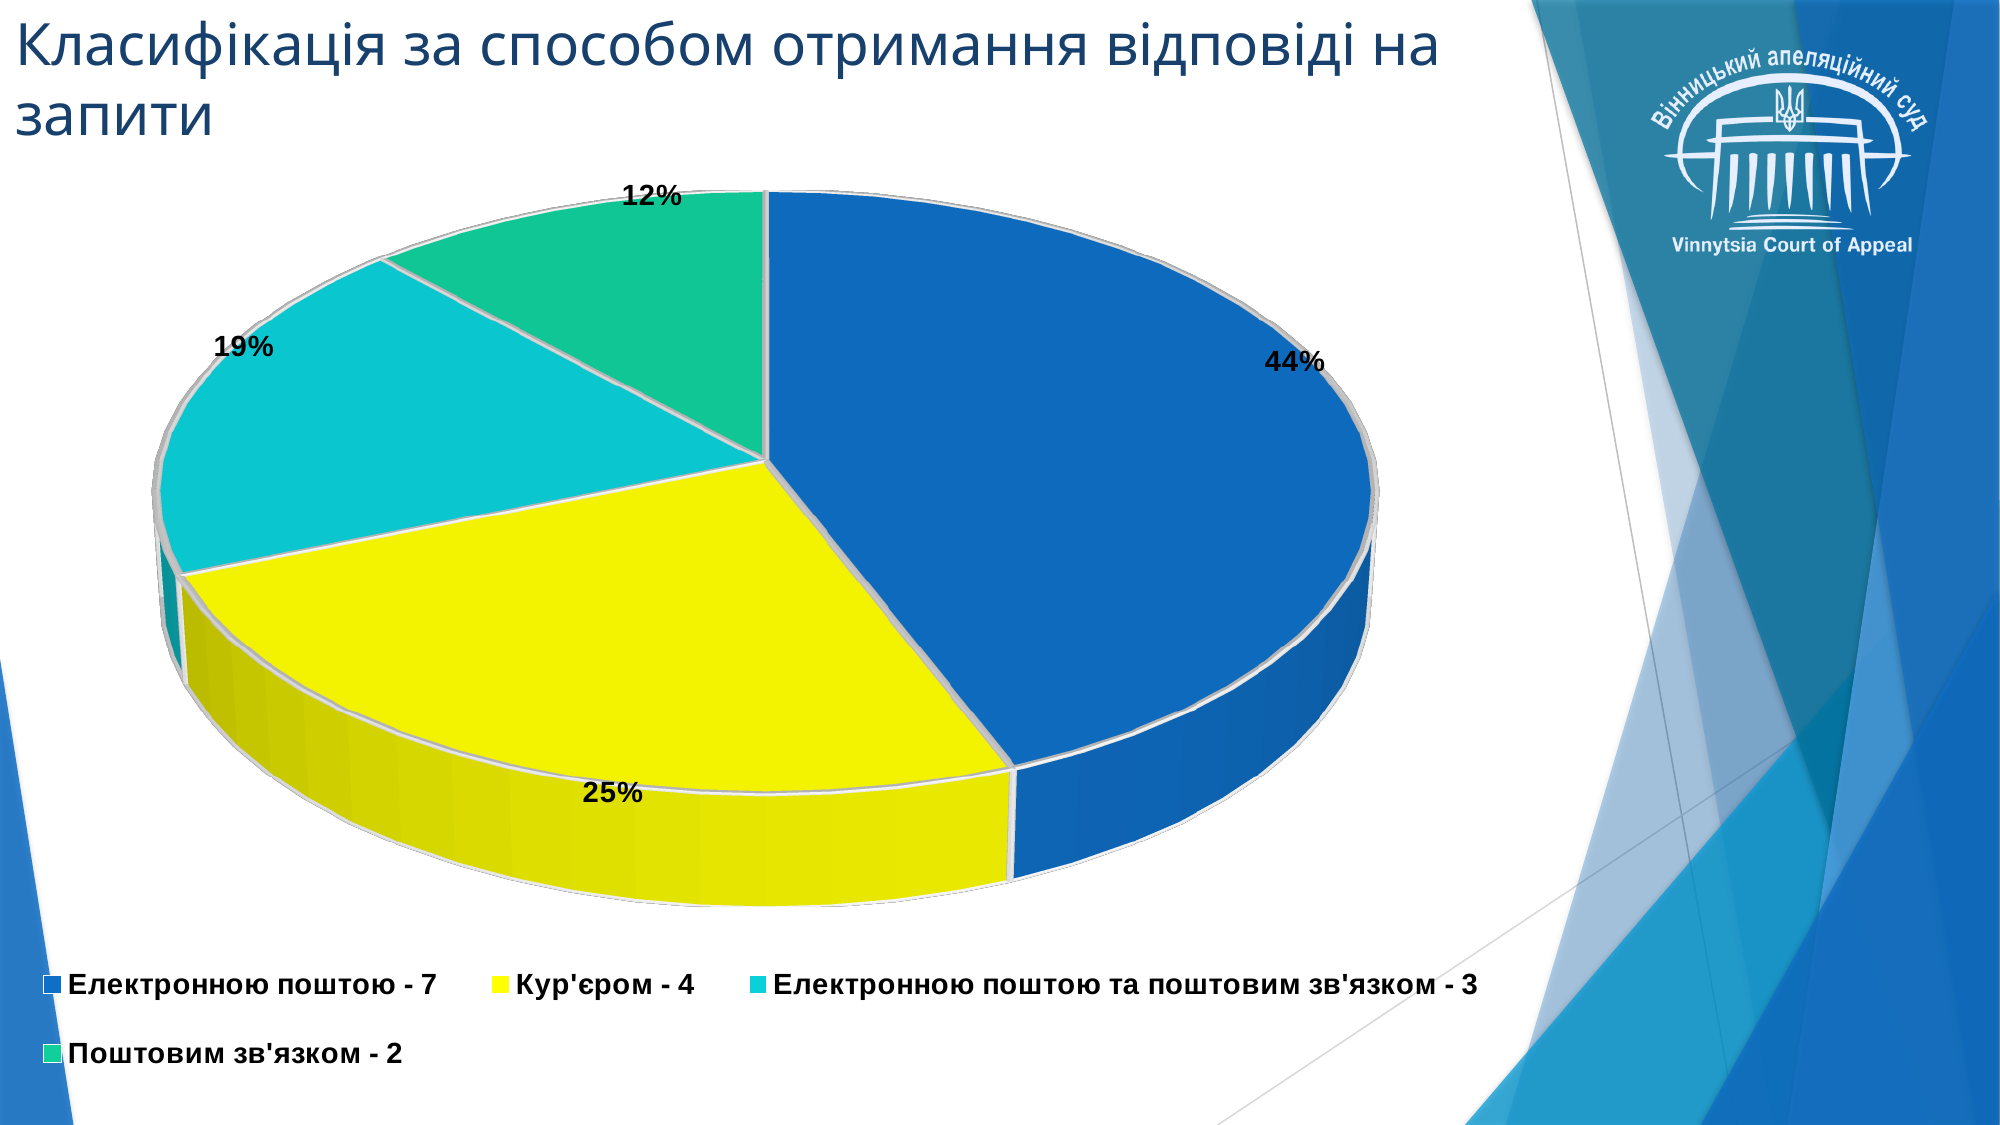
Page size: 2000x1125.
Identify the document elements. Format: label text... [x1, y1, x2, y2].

picture [1620, 0, 1957, 296]
chart [0, 136, 1532, 1107]
title Класифікація за способом отримання відповіді на запити [0, 0, 1521, 136]
